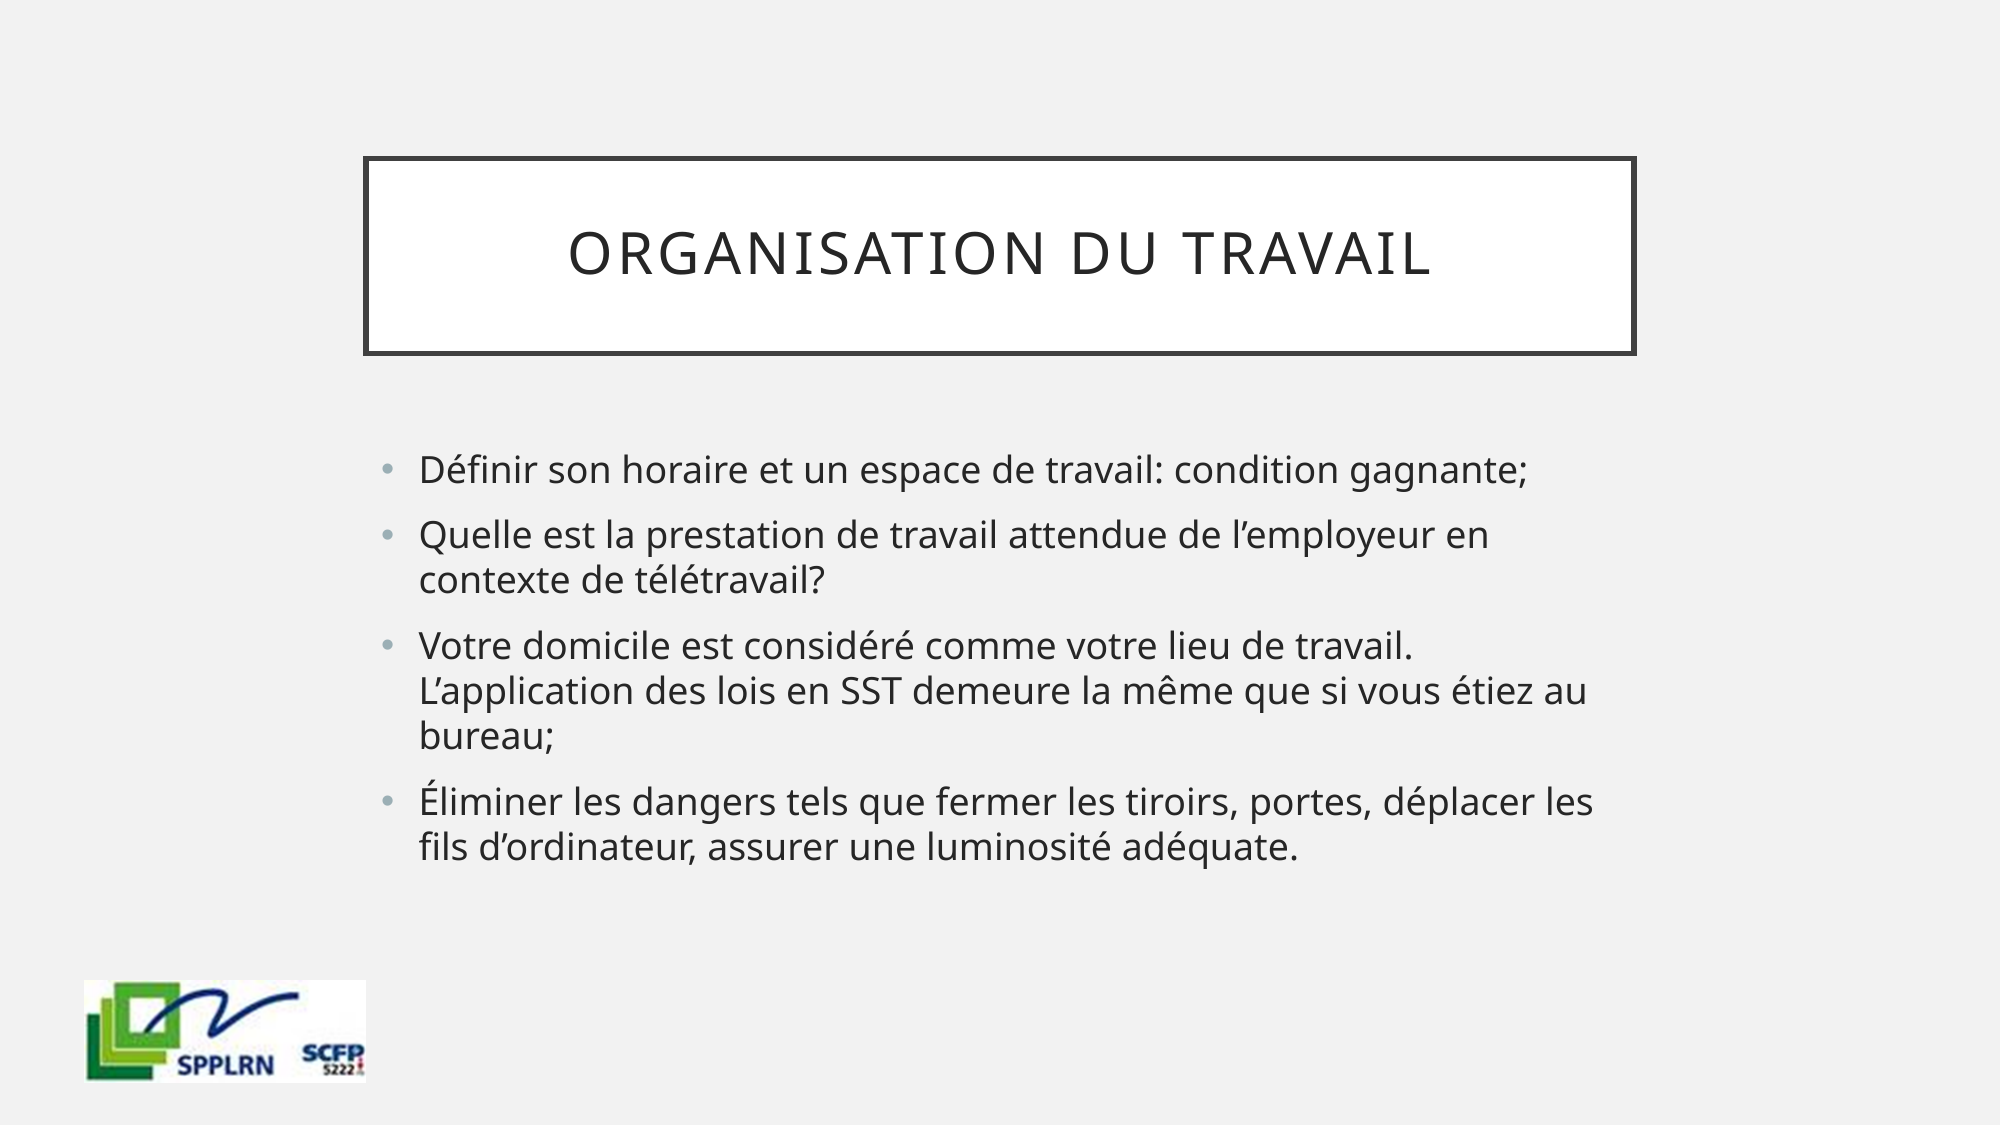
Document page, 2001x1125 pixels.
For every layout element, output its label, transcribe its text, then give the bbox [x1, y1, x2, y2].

title Organisation du travail [363, 156, 1637, 356]
list Définir son horaire et un espace de travail: condition gagnante; Quelle est la prestation de travail attendue de l’employeur en contexte de télétravail? Votre domicile est considéré comme votre lieu de travail. L’application des lois en SST demeure la même que si vous étiez au bureau; Éliminer les dangers tels que fermer les tiroirs, portes, déplacer les fils d’ordinateur, assurer une luminosité adéquate. [366, 438, 1634, 948]
picture [84, 980, 366, 1083]
